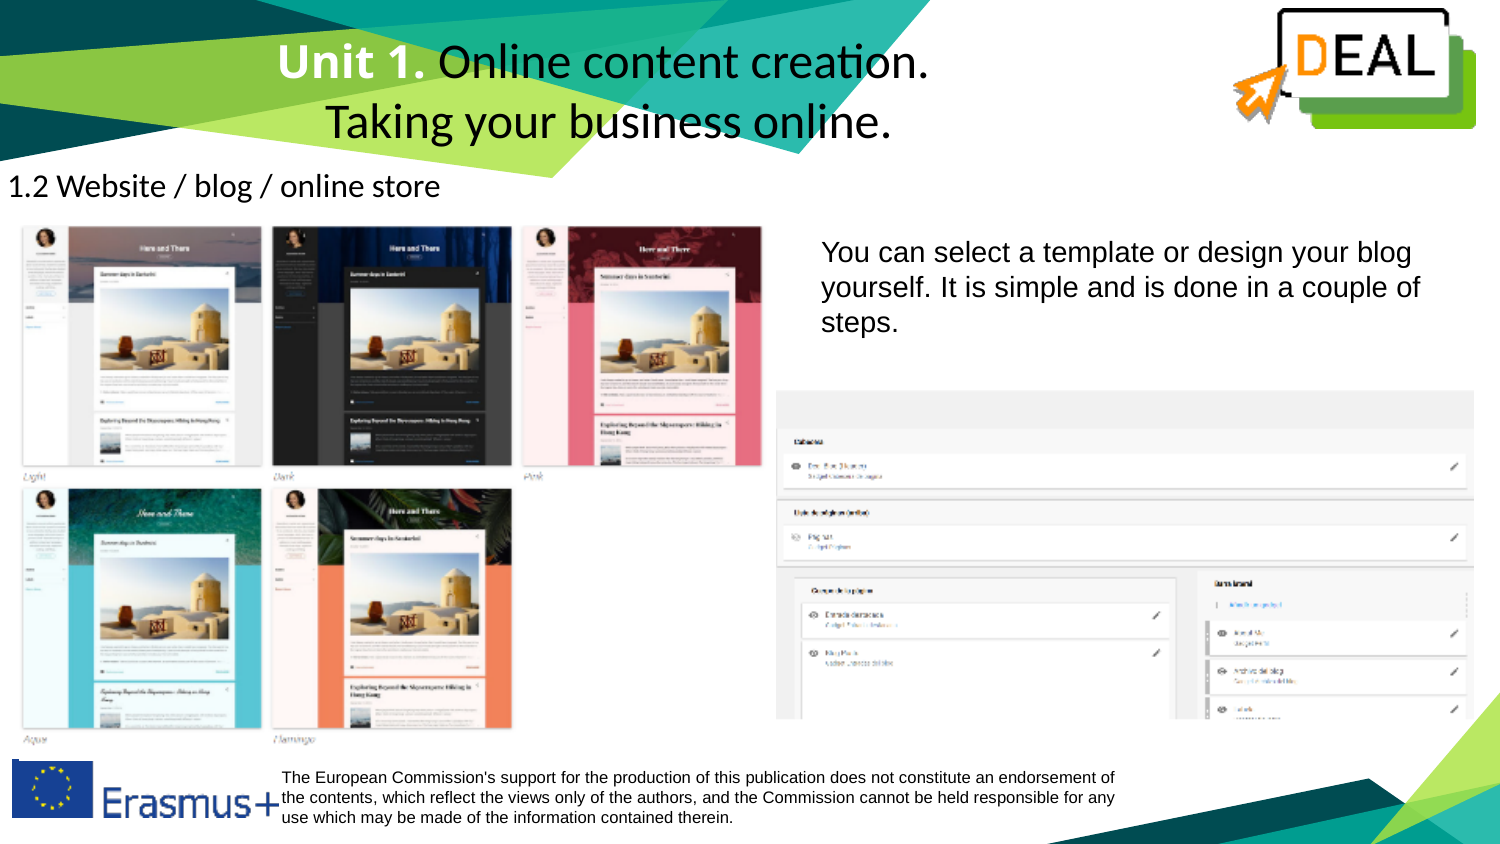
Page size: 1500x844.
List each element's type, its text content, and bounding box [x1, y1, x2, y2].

picture [1232, 8, 1476, 129]
picture [12, 225, 1474, 818]
list 1.2 Website / blog / online store [0, 148, 599, 217]
text_box You can select a template or design your blog yourself. It is simple and is done in a couple of steps. [806, 225, 1444, 346]
text_box Unit 1. Online content creation. Taking your business online. [4, 13, 1214, 104]
